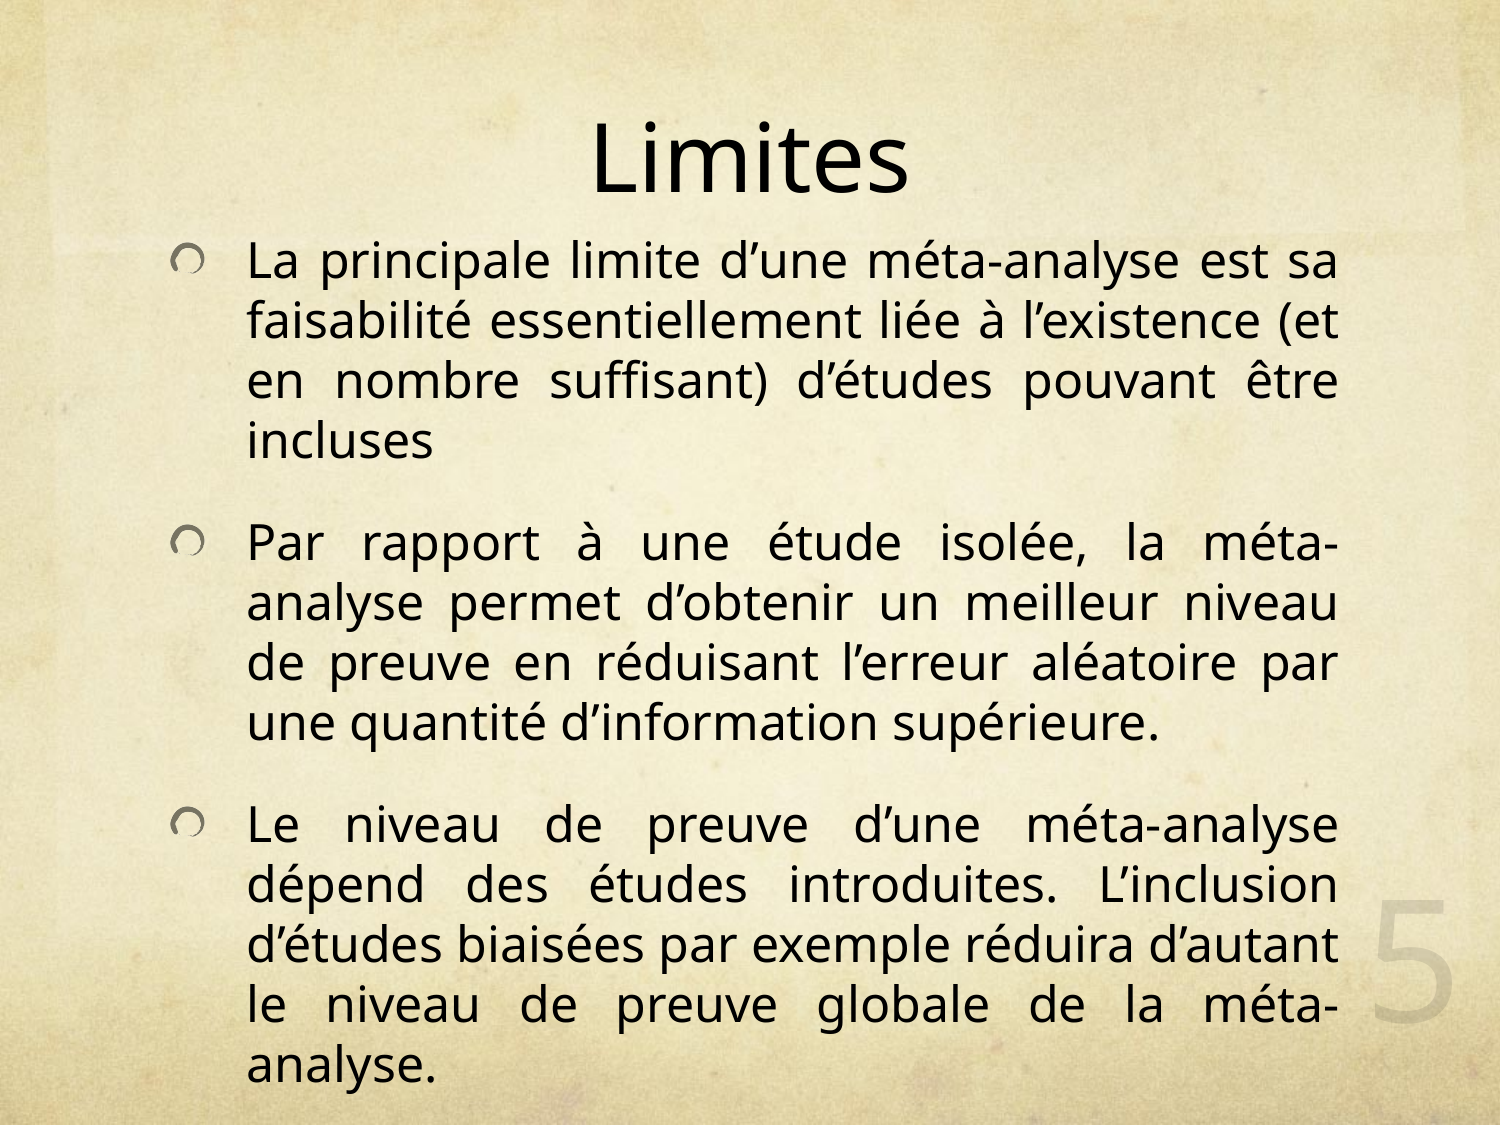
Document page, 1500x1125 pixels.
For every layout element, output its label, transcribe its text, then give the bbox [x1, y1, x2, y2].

slide_number 5 [1233, 898, 1478, 1039]
title Limites [149, 82, 1350, 226]
picture [0, 0, 1500, 1125]
list La principale limite d’une méta-analyse est sa faisabilité essentiellement liée à l’existence (et en nombre suffisant) d’études pouvant être incluses Par rapport à une étude isolée, la méta-analyse permet d’obtenir un meilleur niveau de preuve en réduisant l’erreur aléatoire par une quantité d’information supérieure. Le niveau de preuve d’une méta-analyse dépend des études introduites. L’inclusion d’études biaisées par exemple réduira d’autant le niveau de preuve globale de la méta-analyse. [155, 220, 1356, 887]
